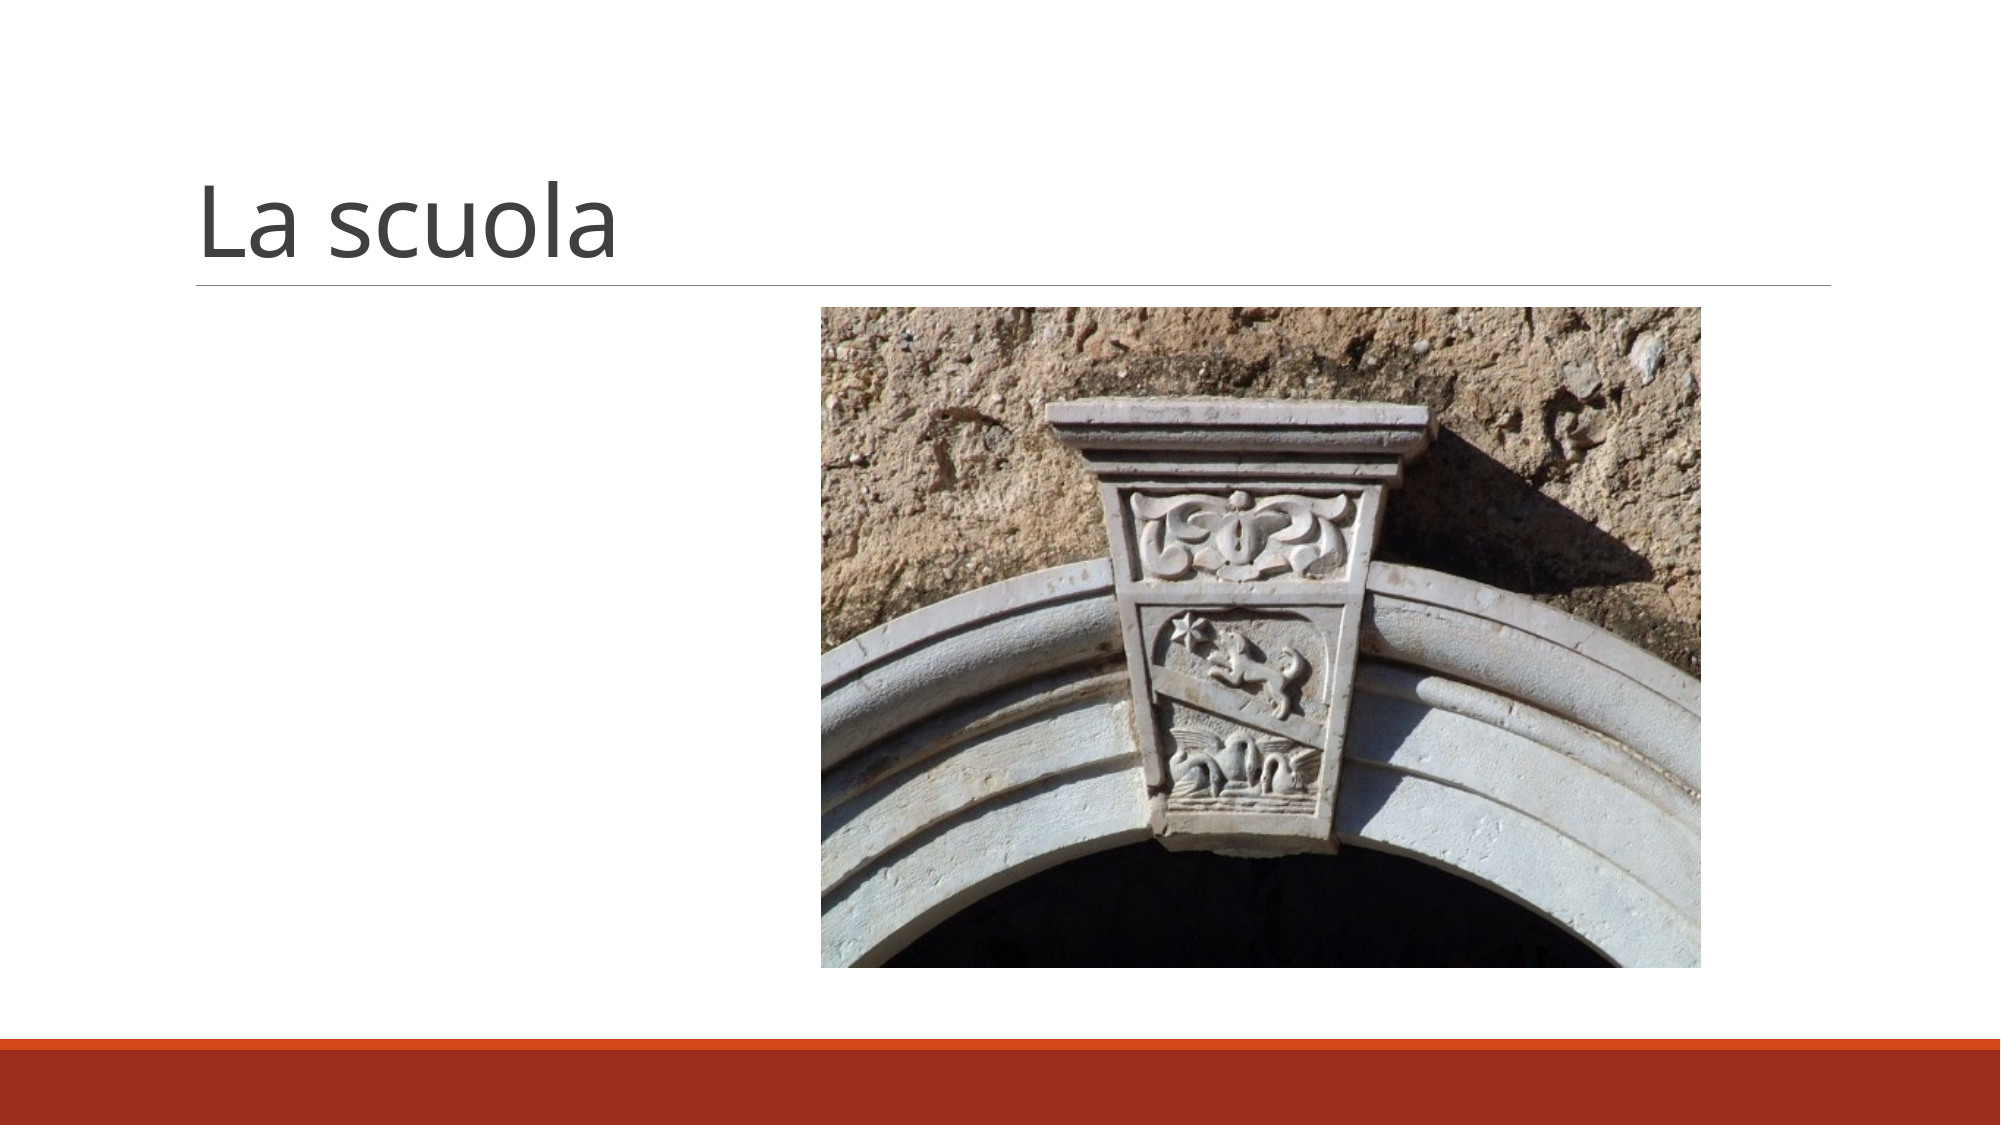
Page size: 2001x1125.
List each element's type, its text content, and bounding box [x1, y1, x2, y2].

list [820, 306, 1702, 968]
title La scuola [180, 47, 1830, 285]
